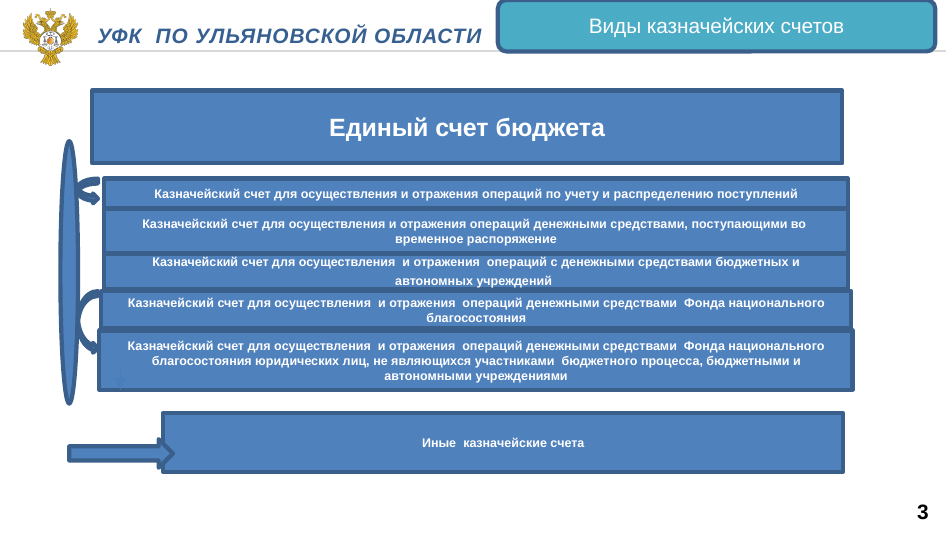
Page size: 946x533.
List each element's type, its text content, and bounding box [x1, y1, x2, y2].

text_box Казначейский счет для осуществления и отражения операций с денежными средствами бюджетных и автономных учреждений [102, 251, 850, 289]
text_box Казначейский счет для осуществления и отражения операций денежными средствами, поступающими во временное распоряжение [102, 207, 850, 251]
text_box Единый счет бюджета [90, 88, 844, 165]
text_box [22, 8, 79, 66]
text_box Виды казначейских счетов [495, 0, 938, 54]
text_box [76, 176, 101, 206]
text_box Казначейский счет для осуществления и отражения операций денежными средствами Фонда национального благосостояния [99, 289, 853, 328]
text_box Казначейский счет для осуществления и отражения операций по учету и распределению поступлений [102, 176, 850, 207]
text_box 3 [870, 491, 944, 533]
text_box [67, 437, 176, 470]
text_box [58, 138, 81, 406]
text_box Казначейский счет для осуществления и отражения операций денежными средствами Фонда национального благосостояния юридических лиц, не являющихся участниками бюджетного процесса, бюджетными и автономными учреждениями [97, 328, 855, 392]
text_box Иные казначейские счета [161, 411, 845, 474]
text_box Уфк по ульяновской области [82, 15, 707, 55]
text_box [76, 289, 101, 355]
